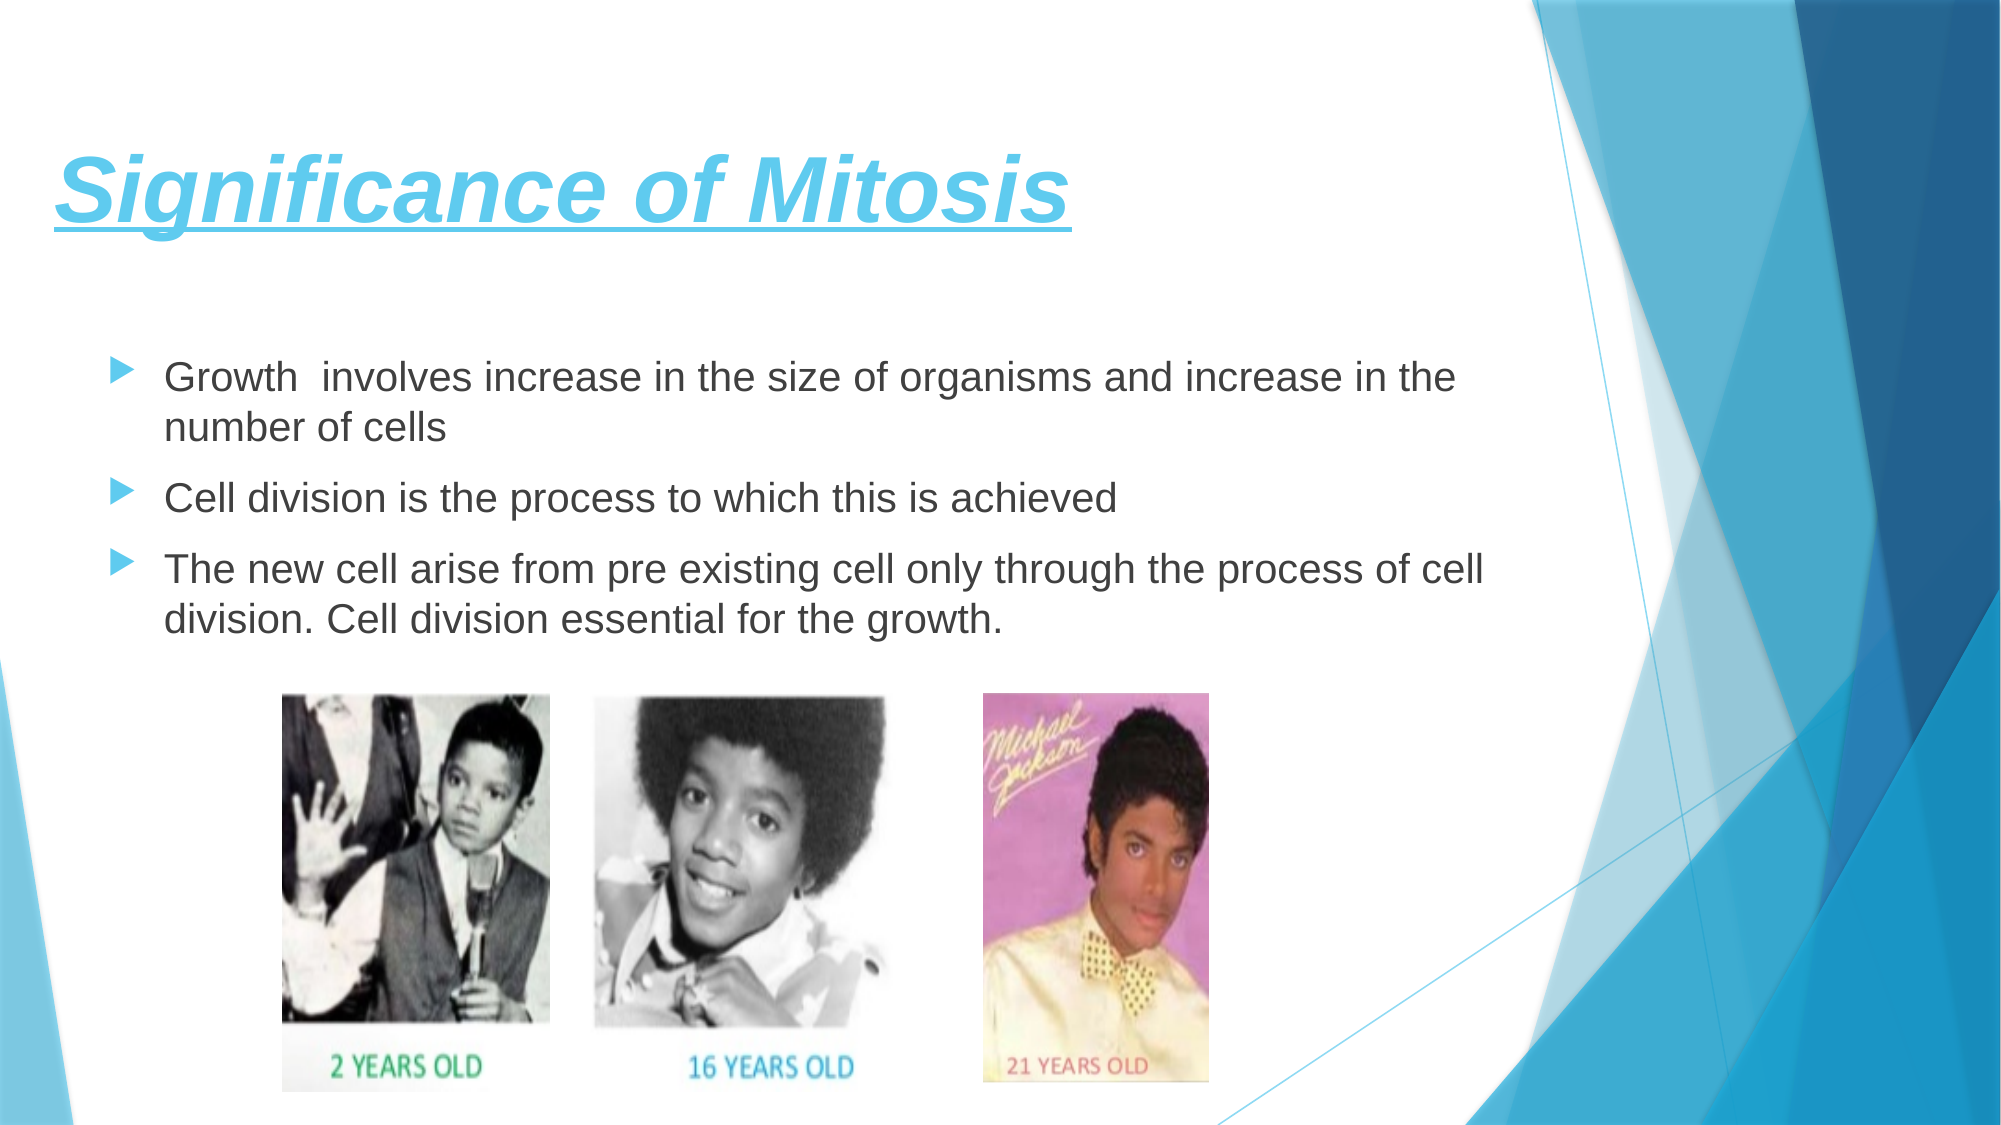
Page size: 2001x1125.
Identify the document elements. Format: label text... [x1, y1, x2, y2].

list Growth involves increase in the size of organisms and increase in the number of cells Cell division is the process to which this is achieved The new cell arise from pre existing cell only through the process of cell division. Cell division essential for the growth. [92, 342, 1503, 979]
title Significance of Mitosis [39, 120, 1137, 276]
picture [982, 692, 1209, 1093]
picture [282, 692, 551, 1093]
picture [587, 692, 896, 1093]
